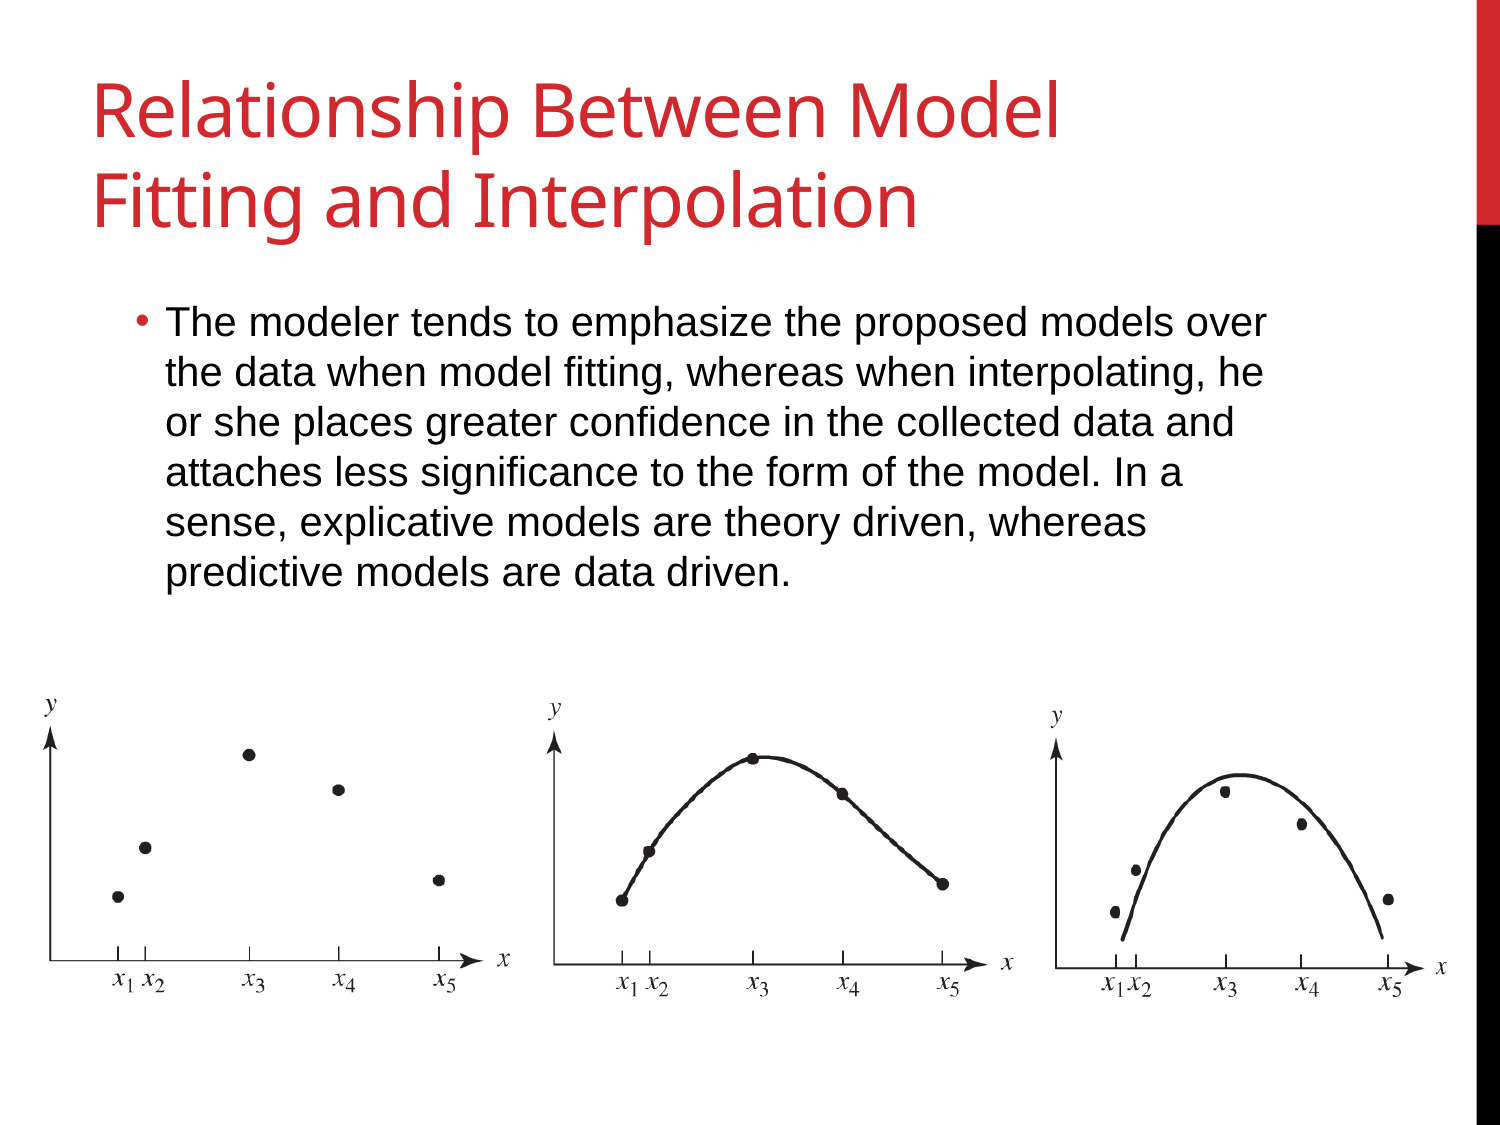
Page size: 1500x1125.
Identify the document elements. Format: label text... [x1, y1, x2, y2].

picture [1036, 699, 1465, 1007]
picture [538, 689, 1024, 1005]
list The modeler tends to emphasize the proposed models over the data when model ﬁtting, whereas when interpolating, he or she places greater conﬁdence in the collected data and attaches less signiﬁcance to the form of the model. In a sense, explicative models are theory driven, whereas predictive models are data driven. [75, 287, 1325, 1005]
picture [24, 687, 521, 1006]
title Relationship Between Model Fitting and Interpolation [75, 25, 1275, 250]
